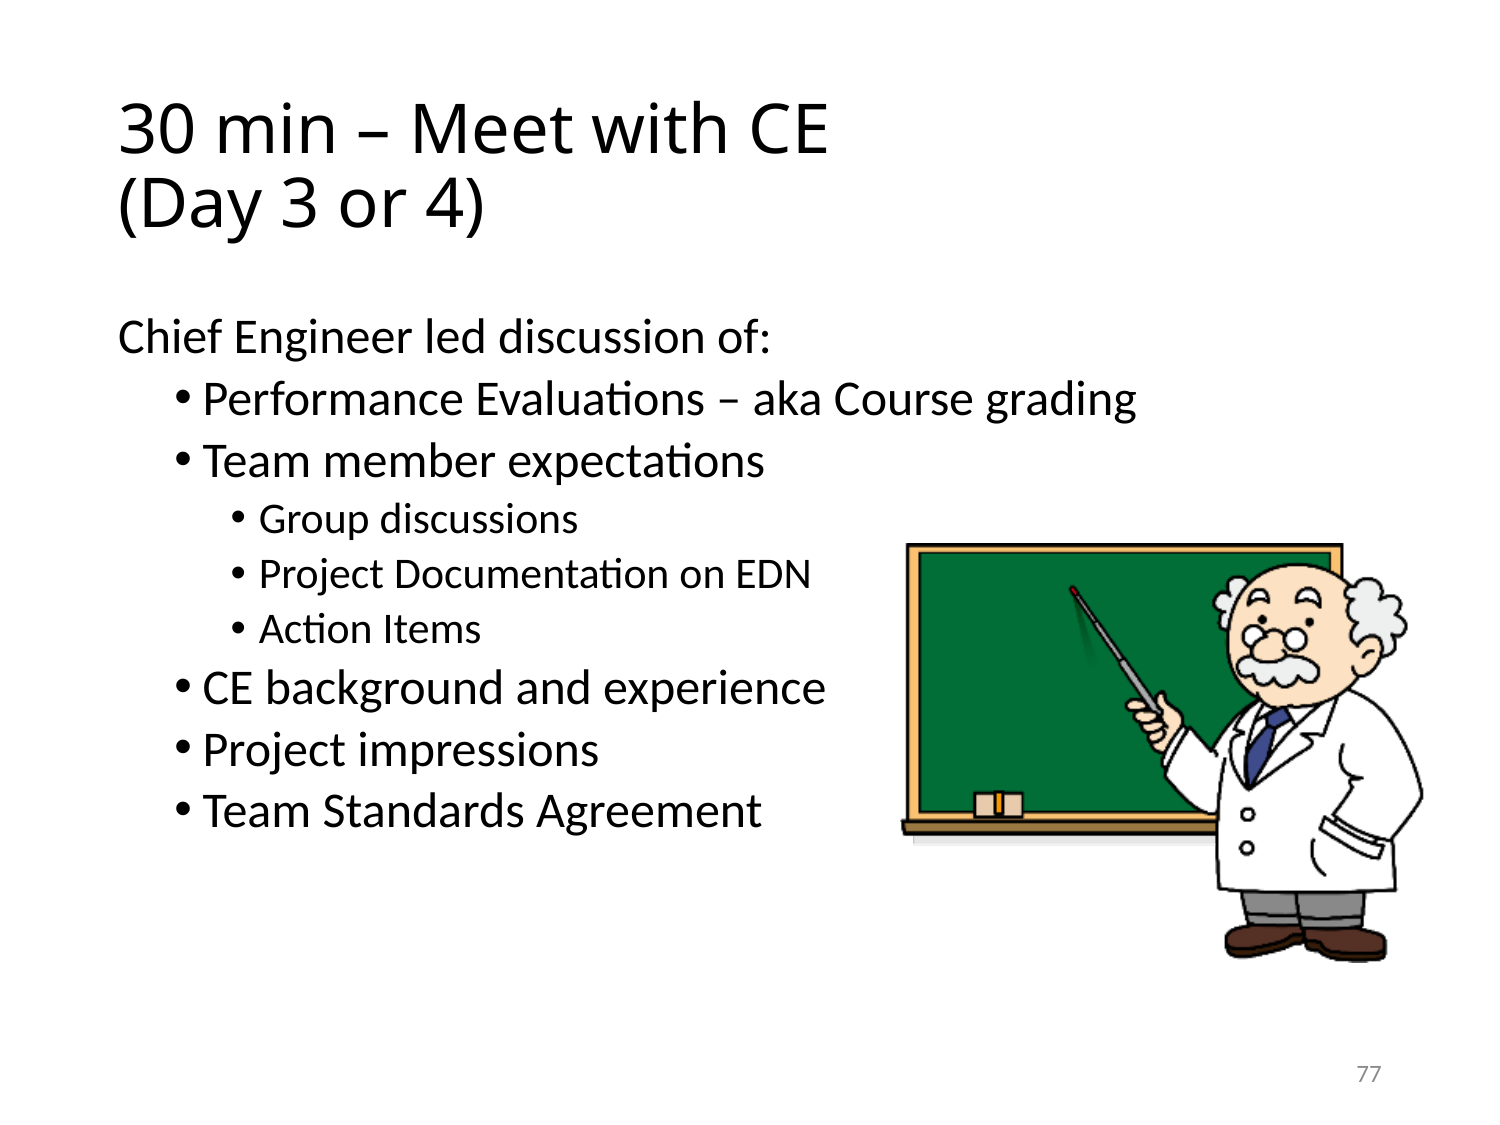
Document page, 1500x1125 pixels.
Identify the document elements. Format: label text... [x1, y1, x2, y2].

title 30 min – Meet with CE (Day 3 or 4) [103, 59, 1397, 278]
list Chief Engineer led discussion of: Performance Evaluations – aka Course grading Team member expectations Group discussions Project Documentation on EDN Action Items CE background and experience Project impressions Team Standards Agreement [103, 303, 1388, 1017]
picture [899, 543, 1425, 963]
slide_number 77 [1059, 1042, 1397, 1103]
